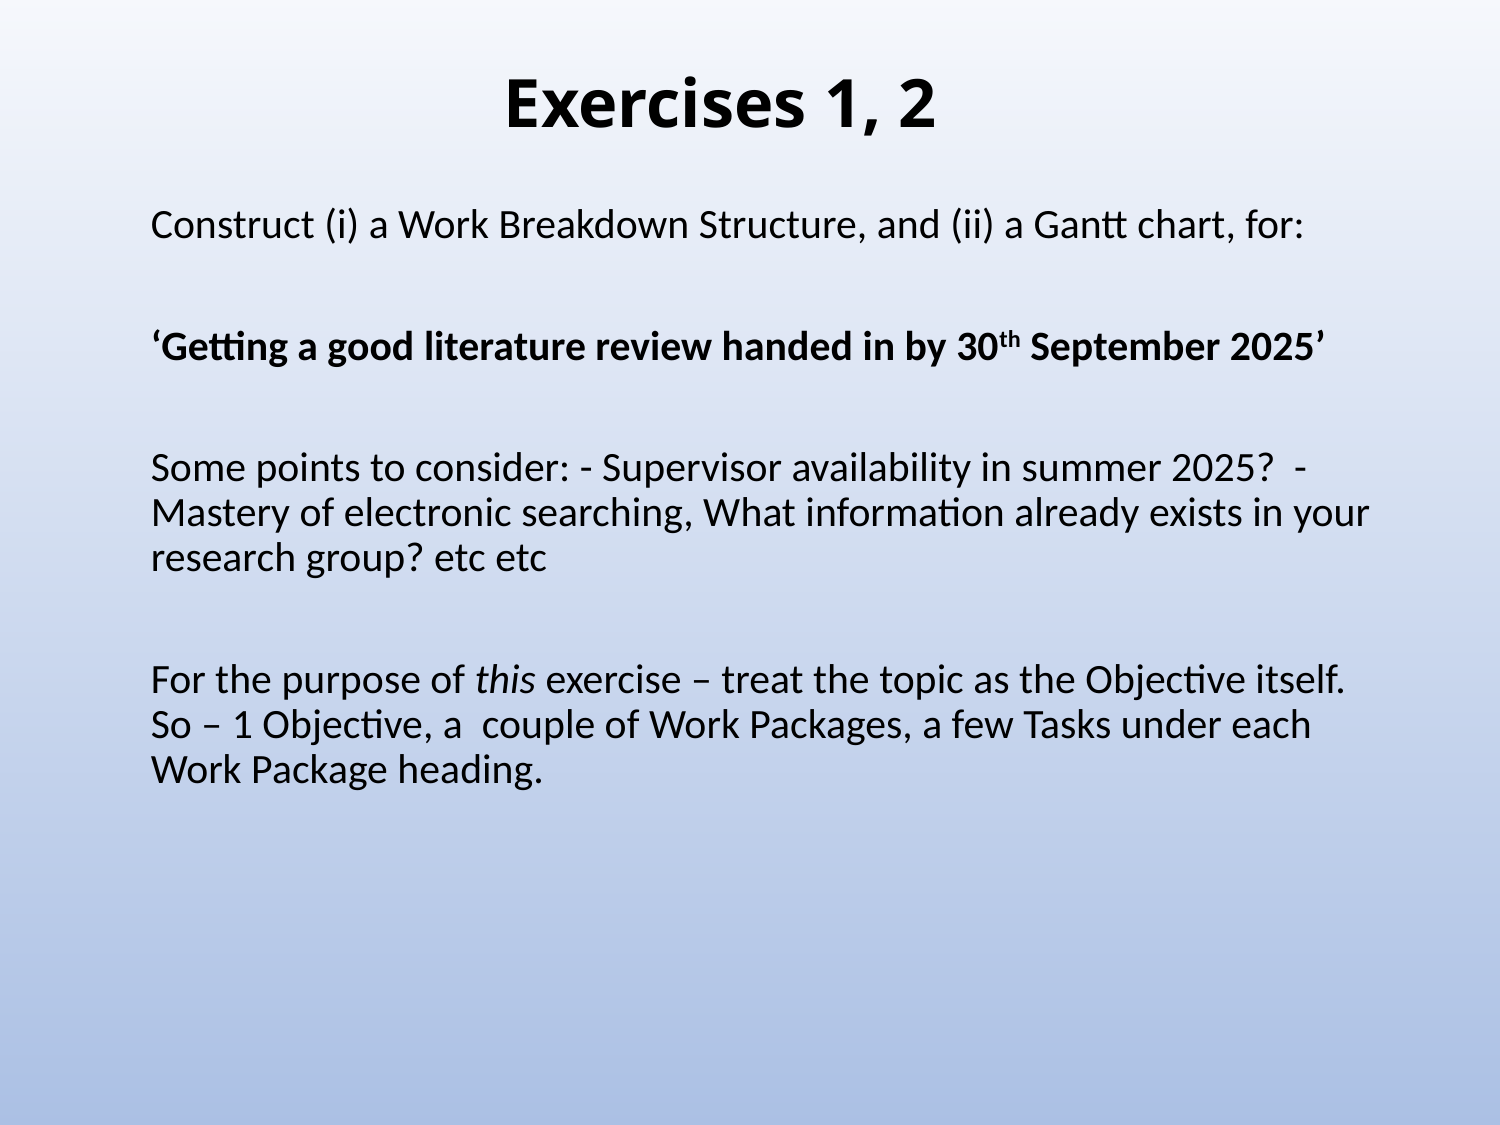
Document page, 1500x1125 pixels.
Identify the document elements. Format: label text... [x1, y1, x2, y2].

title Exercises 1, 2 [206, 54, 1235, 150]
subtitle Construct (i) a Work Breakdown Structure, and (ii) a Gantt chart, for: ‘Getting a good literature review handed in by 30th September 2025’ Some points to consider: - Supervisor availability in summer 2025? - Mastery of electronic searching, What information already exists in your research group? etc etc For the purpose of this exercise – treat the topic as the Objective itself. So – 1 Objective, a couple of Work Packages, a few Tasks under each Work Package heading. [135, 195, 1388, 930]
